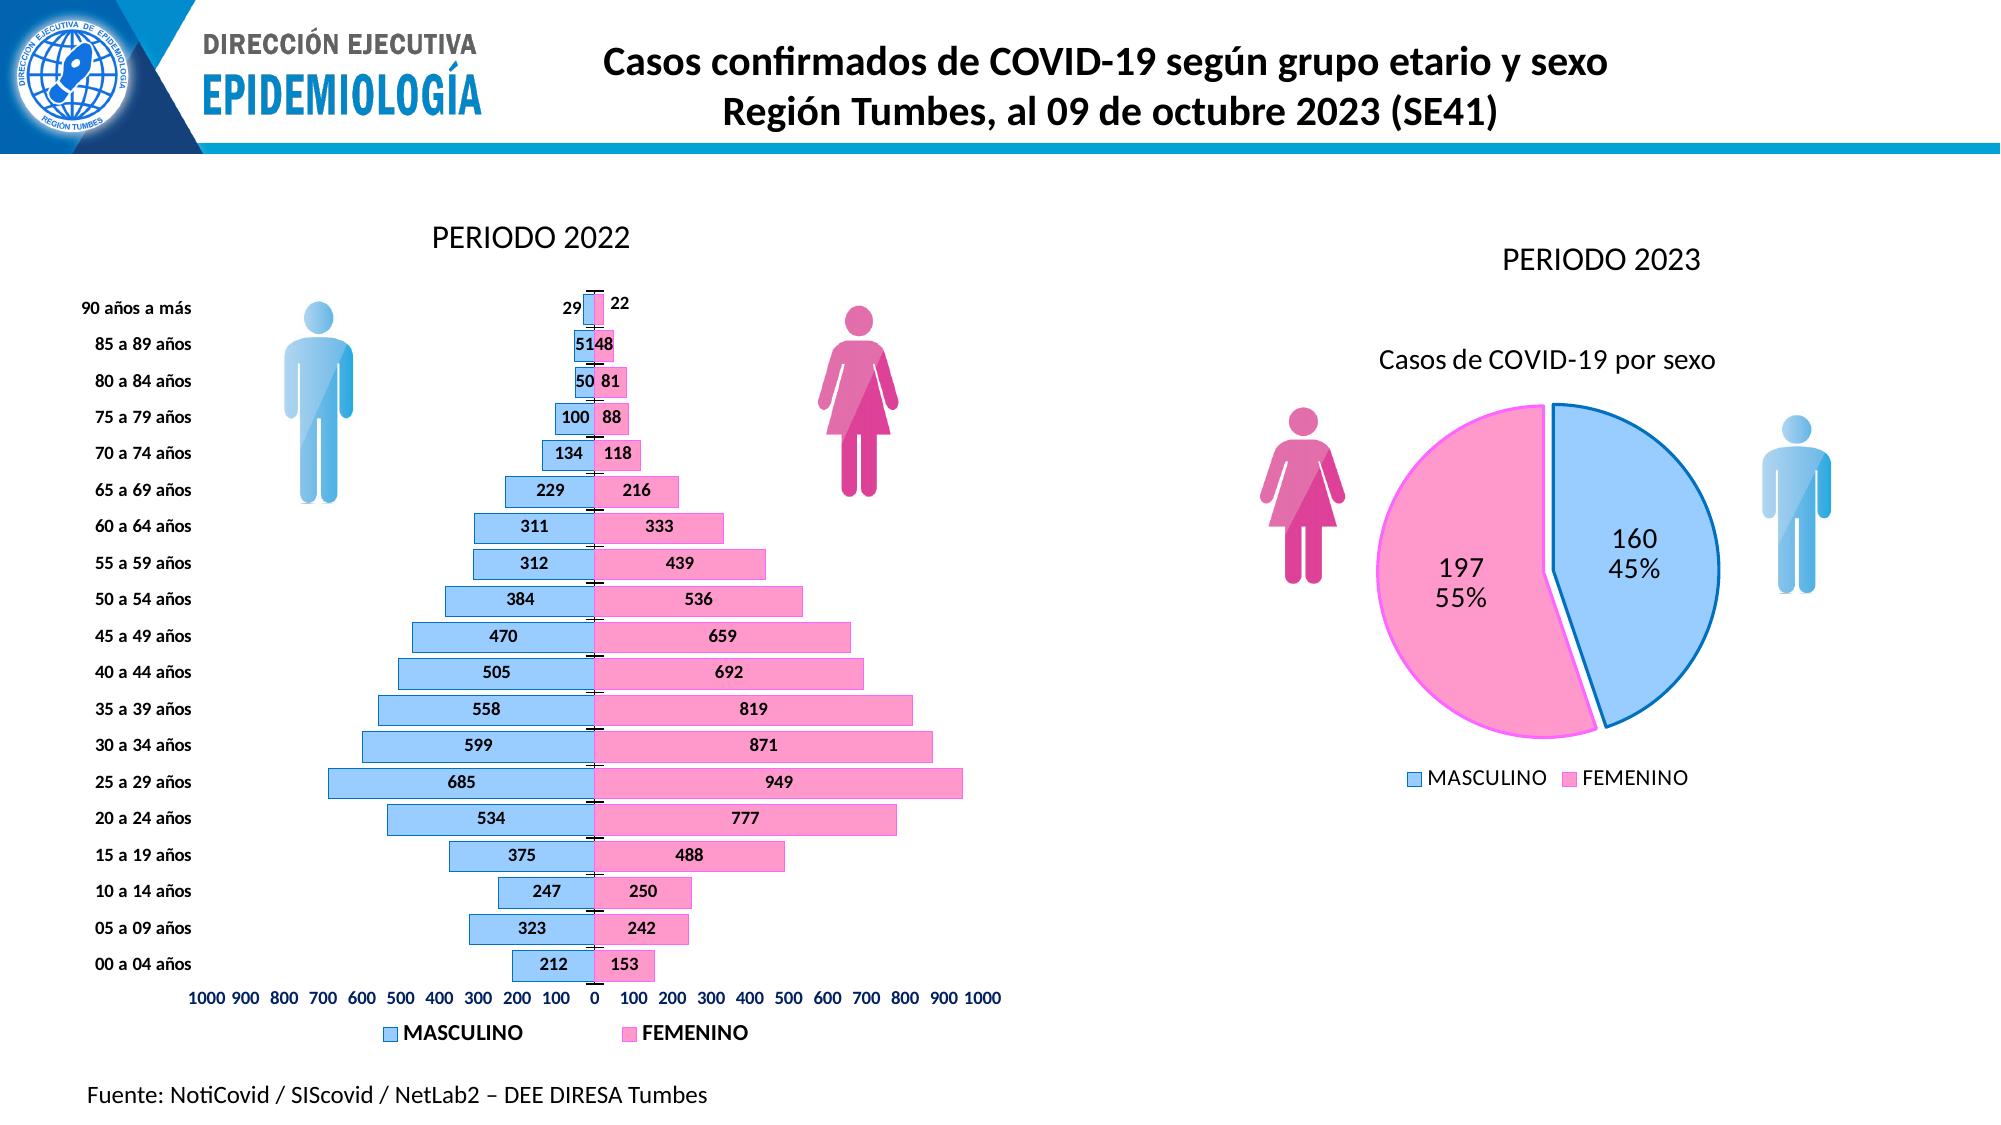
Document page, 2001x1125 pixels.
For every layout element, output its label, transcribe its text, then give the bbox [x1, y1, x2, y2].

text_box Fuente: NotiCovid / SIScovid / NetLab2 – DEE DIRESA Tumbes [72, 1071, 1228, 1116]
text_box Casos confirmados de COVID-19 según grupo etario y sexo Región Tumbes, al 09 de octubre 2023 (SE41) [512, 26, 1710, 142]
text_box [0, 142, 2000, 155]
text_box PERIODO 2022 [246, 208, 816, 263]
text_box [61, 275, 1021, 1072]
text_box PERIODO 2023 [1317, 229, 1887, 285]
chart [1158, 326, 1939, 798]
picture [0, 0, 512, 154]
